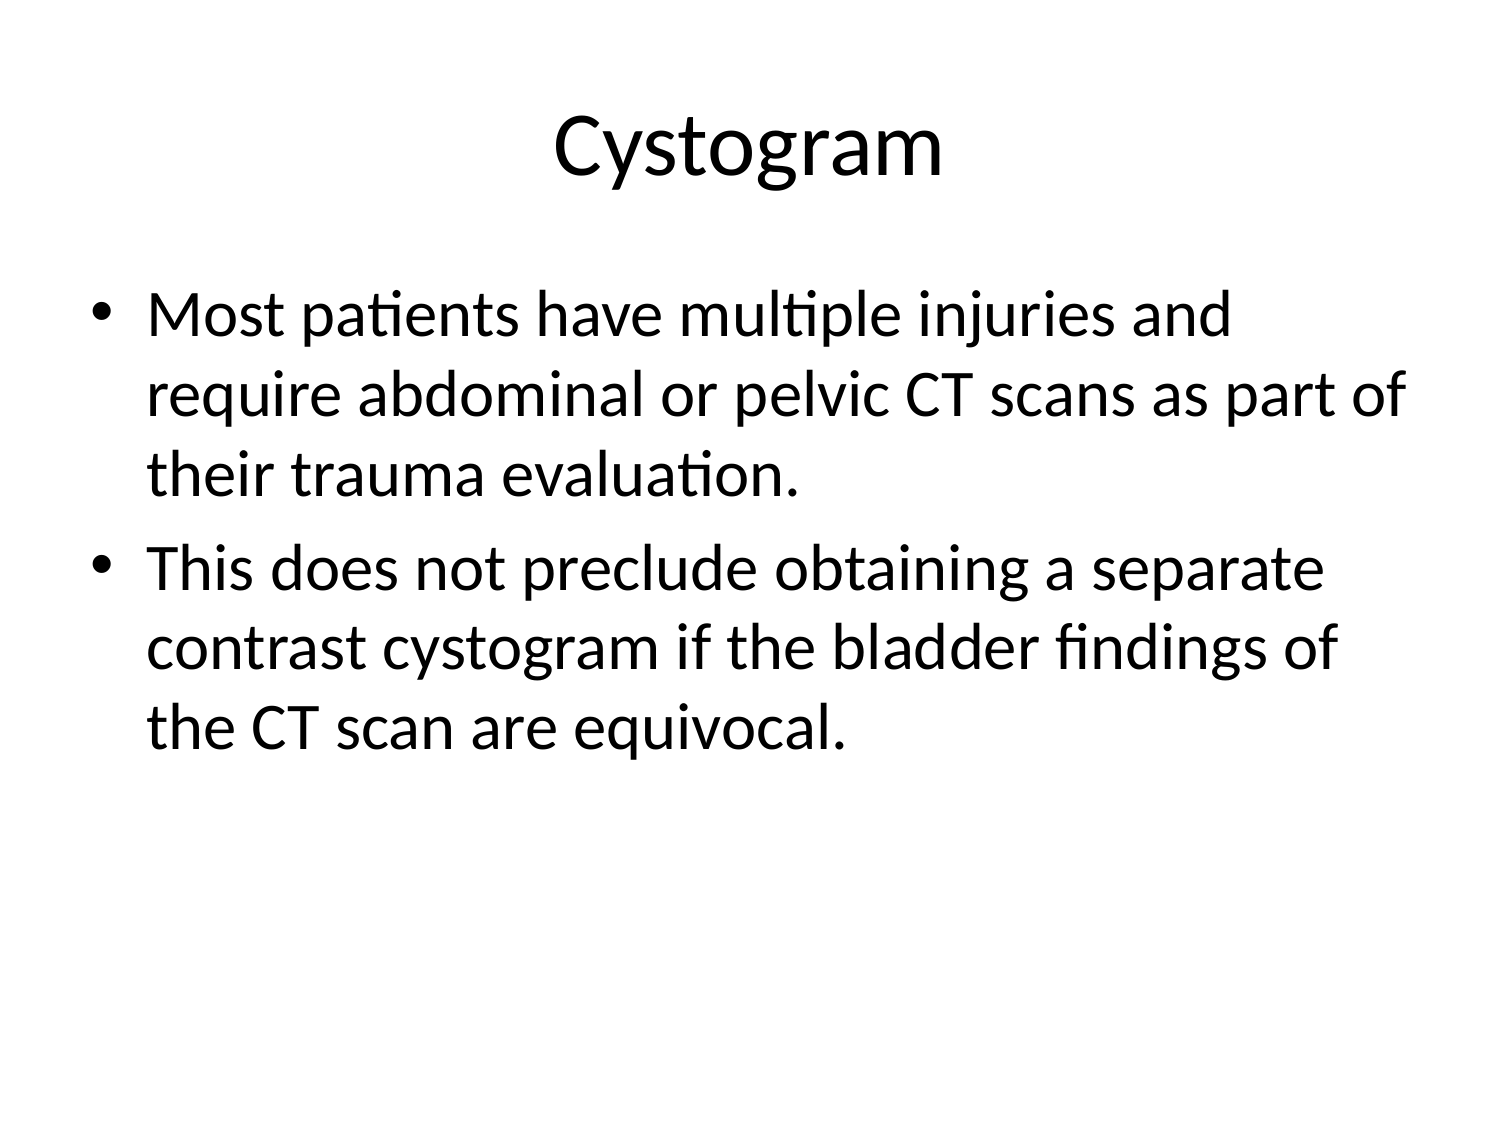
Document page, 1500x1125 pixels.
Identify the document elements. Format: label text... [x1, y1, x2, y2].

title Cystogram [75, 45, 1425, 233]
list Most patients have multiple injuries and require abdominal or pelvic CT scans as part of their trauma evaluation. This does not preclude obtaining a separate contrast cystogram if the bladder findings of the CT scan are equivocal. [75, 262, 1425, 1005]
